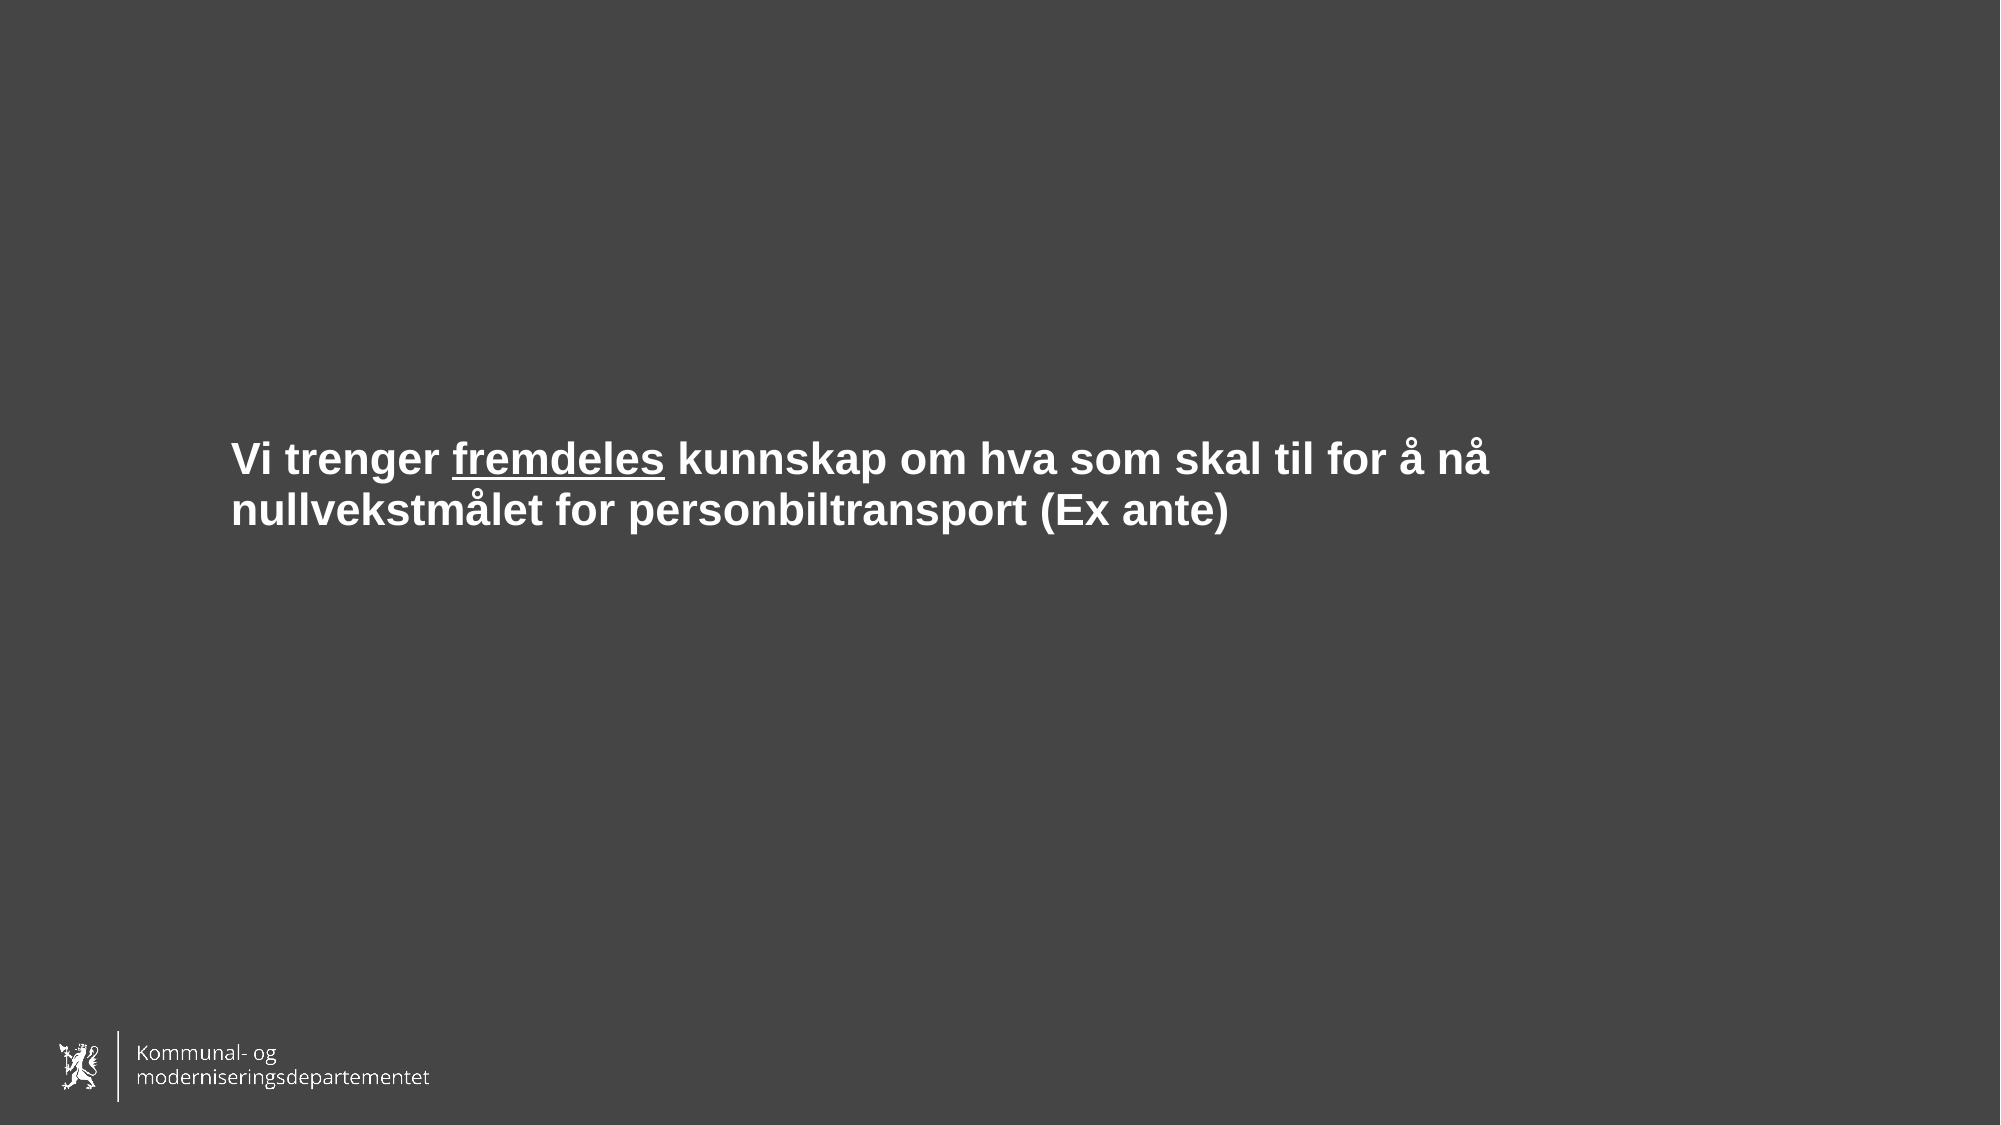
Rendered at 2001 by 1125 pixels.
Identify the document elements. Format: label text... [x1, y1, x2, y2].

picture [59, 1031, 429, 1102]
title Vi trenger fremdeles kunnskap om hva som skal til for å nå nullvekstmålet for personbiltransport (Ex ante) [215, 375, 1693, 593]
